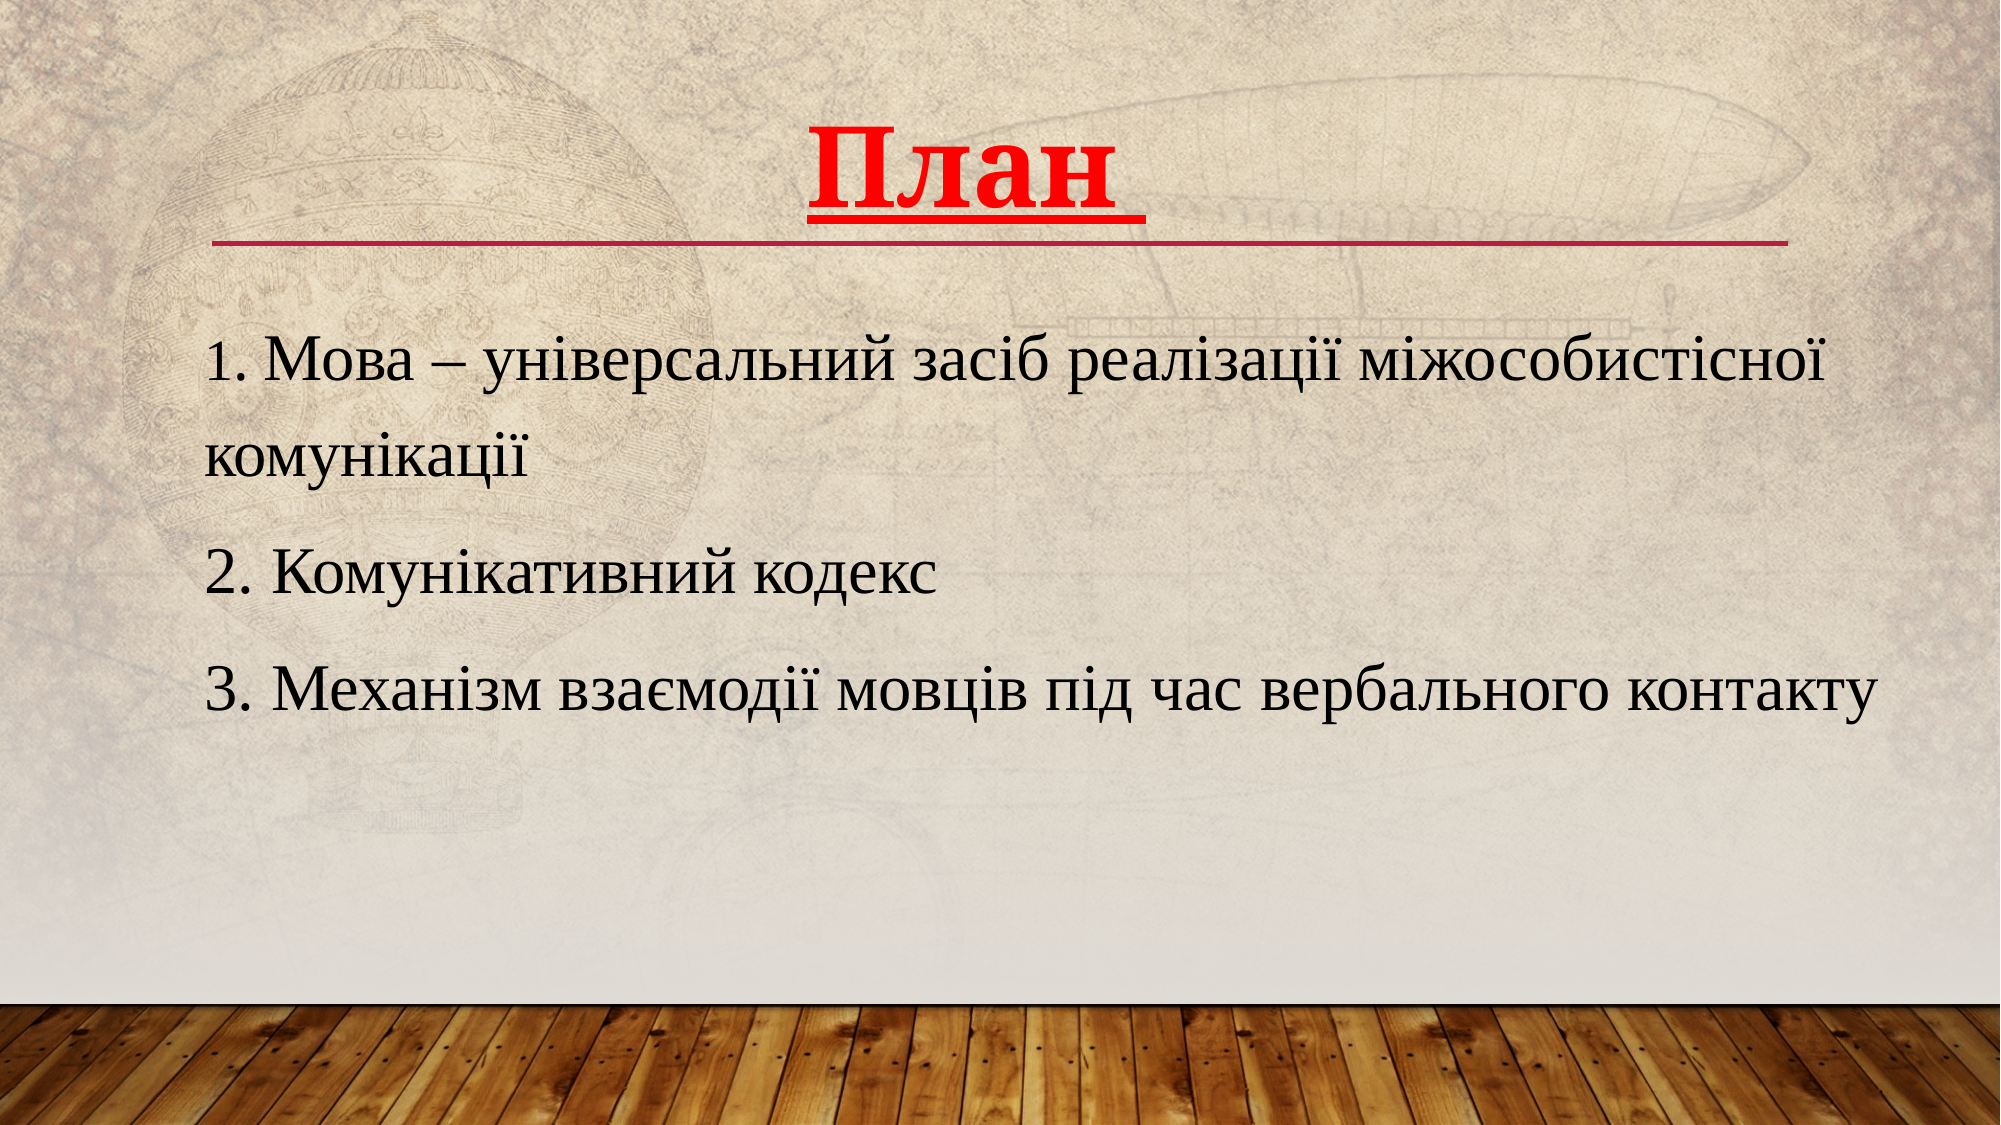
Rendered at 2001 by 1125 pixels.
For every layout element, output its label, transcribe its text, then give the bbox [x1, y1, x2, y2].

list 1. Мова – універсальний засіб реалізації міжособистісної комунікації 2. Комунікативний кодекс 3. Механізм взаємодії мовців під час вербального контакту [189, 290, 1908, 857]
title План [189, 102, 1765, 275]
picture [0, 1004, 2000, 1125]
